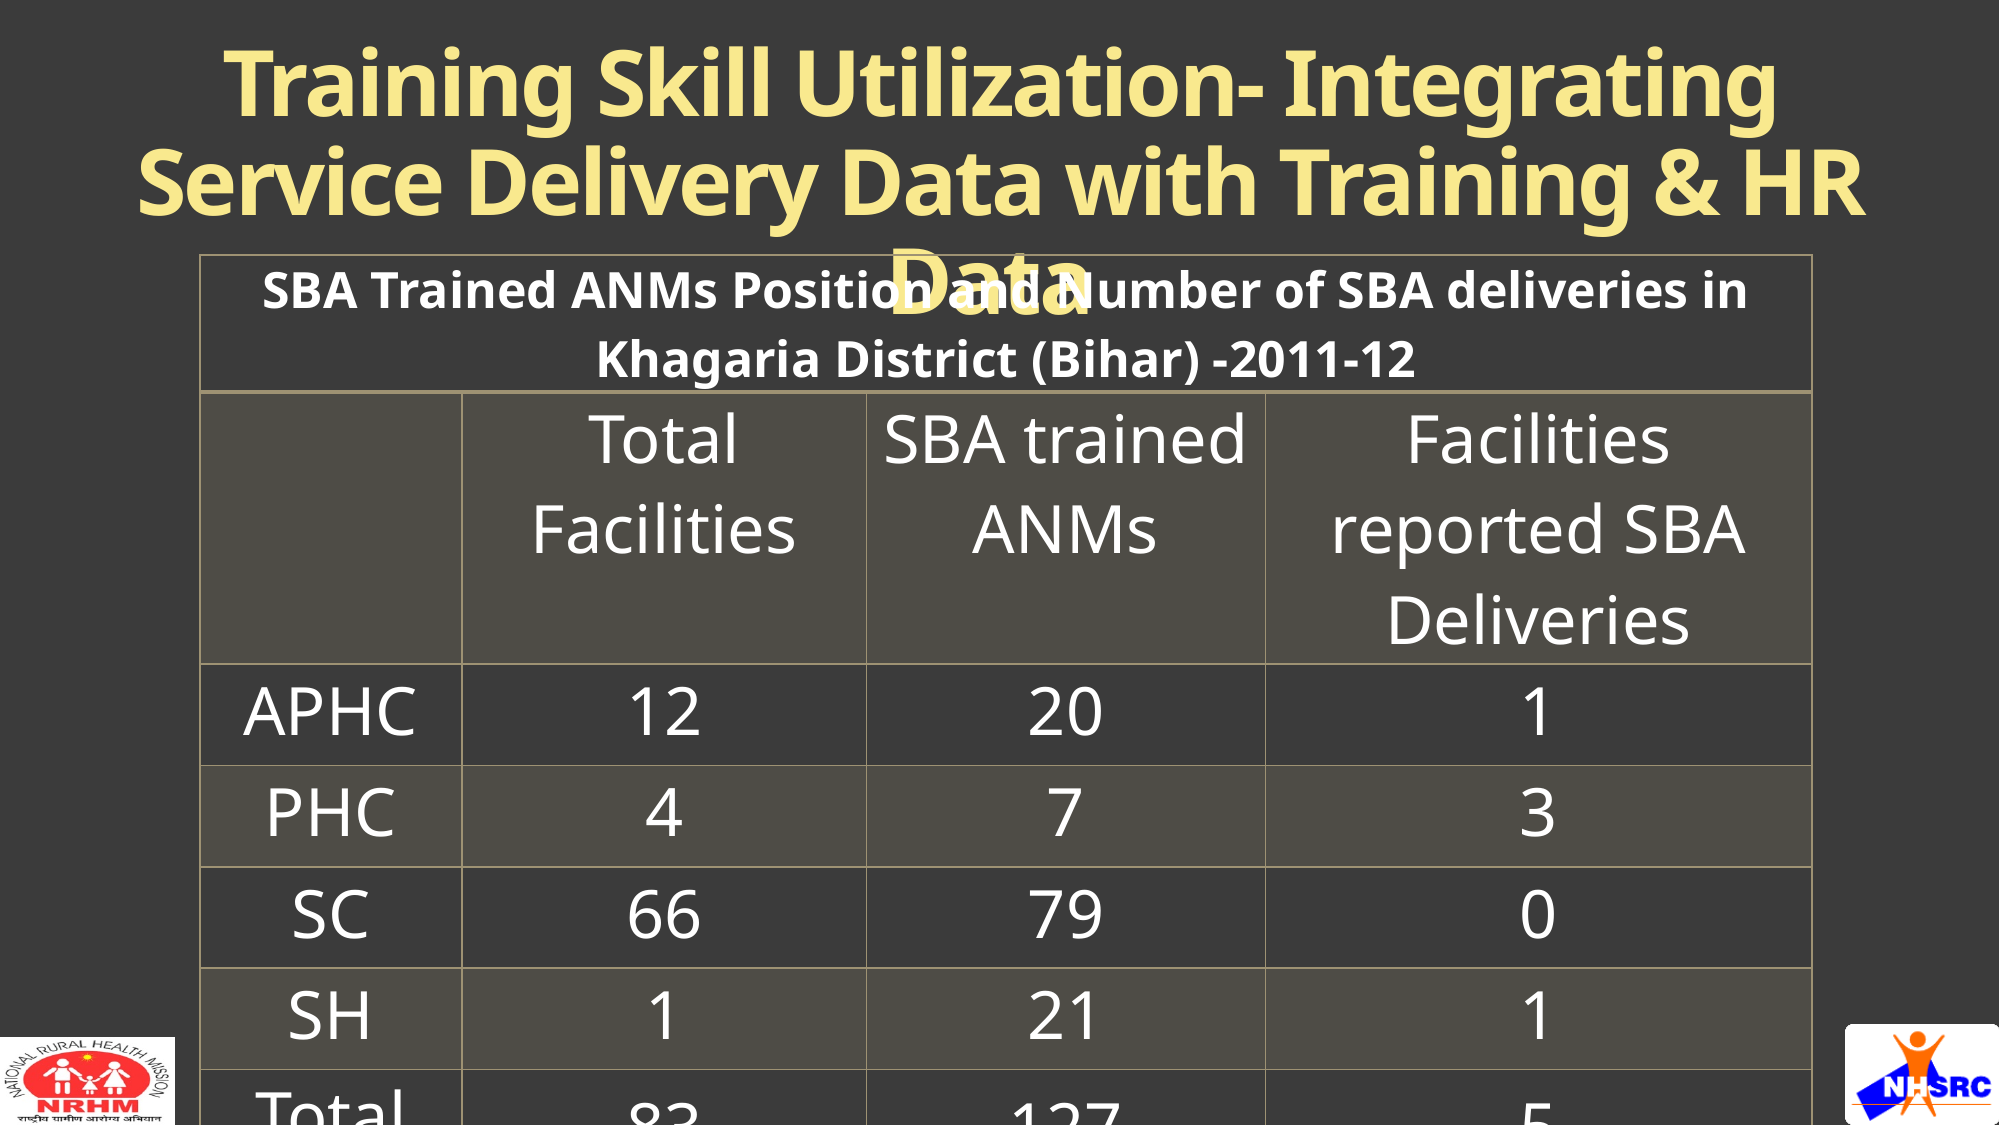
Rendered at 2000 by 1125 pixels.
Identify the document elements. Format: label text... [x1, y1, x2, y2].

table_cell 0 [1266, 868, 1811, 967]
table_header SBA Trained ANMs Position and Number of SBA deliveries in Khagaria District (Bihar) -2011-12 [201, 256, 1811, 390]
table_cell 1 [463, 969, 866, 1069]
table_cell 1 [1266, 969, 1811, 1069]
title Training Skill Utilization- Integrating Service Delivery Data with Training & HR Data [84, 37, 1917, 238]
picture [1845, 1024, 2000, 1125]
table_cell Total Facilities [463, 394, 866, 663]
table_cell SH [201, 969, 461, 1069]
table_cell [201, 394, 461, 663]
table_cell SBA trained ANMs [867, 394, 1265, 663]
table_cell 79 [867, 868, 1265, 967]
table_cell APHC [201, 665, 461, 765]
table_cell Facilities reported SBA Deliveries [1266, 394, 1811, 663]
table_cell 83 [463, 1070, 866, 1125]
picture [0, 1037, 175, 1125]
table_cell 1 [1266, 665, 1811, 765]
table_cell 127 [867, 1070, 1265, 1125]
table_cell 3 [1266, 766, 1811, 866]
table_cell 21 [867, 969, 1265, 1069]
table_cell 12 [463, 665, 866, 765]
table_cell Total [201, 1070, 461, 1125]
table_cell 4 [463, 766, 866, 866]
table_cell 20 [867, 665, 1265, 765]
table_cell 66 [463, 868, 866, 967]
table_cell 5 [1266, 1070, 1811, 1125]
table_cell PHC [201, 766, 461, 866]
table_cell SC [201, 868, 461, 967]
table_cell 7 [867, 766, 1265, 866]
